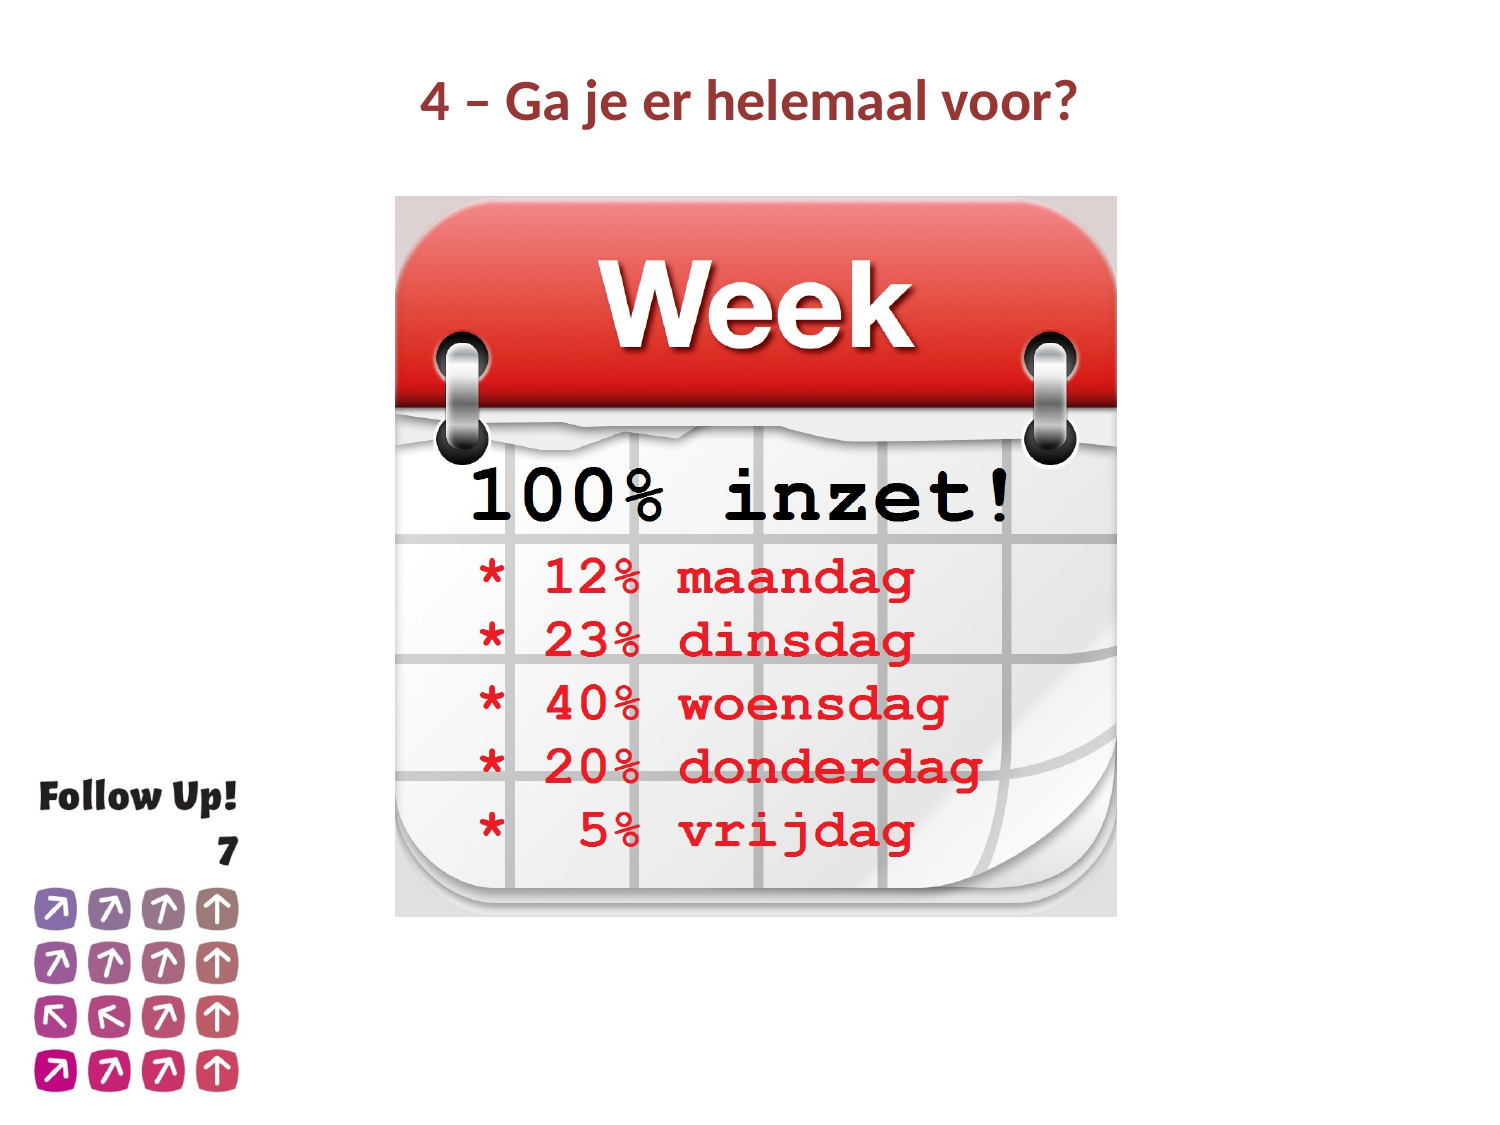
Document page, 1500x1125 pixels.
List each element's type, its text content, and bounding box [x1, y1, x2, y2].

picture [395, 196, 1117, 918]
text_box 4 – Ga je er helemaal voor? [53, 54, 1447, 140]
picture [29, 774, 246, 1099]
